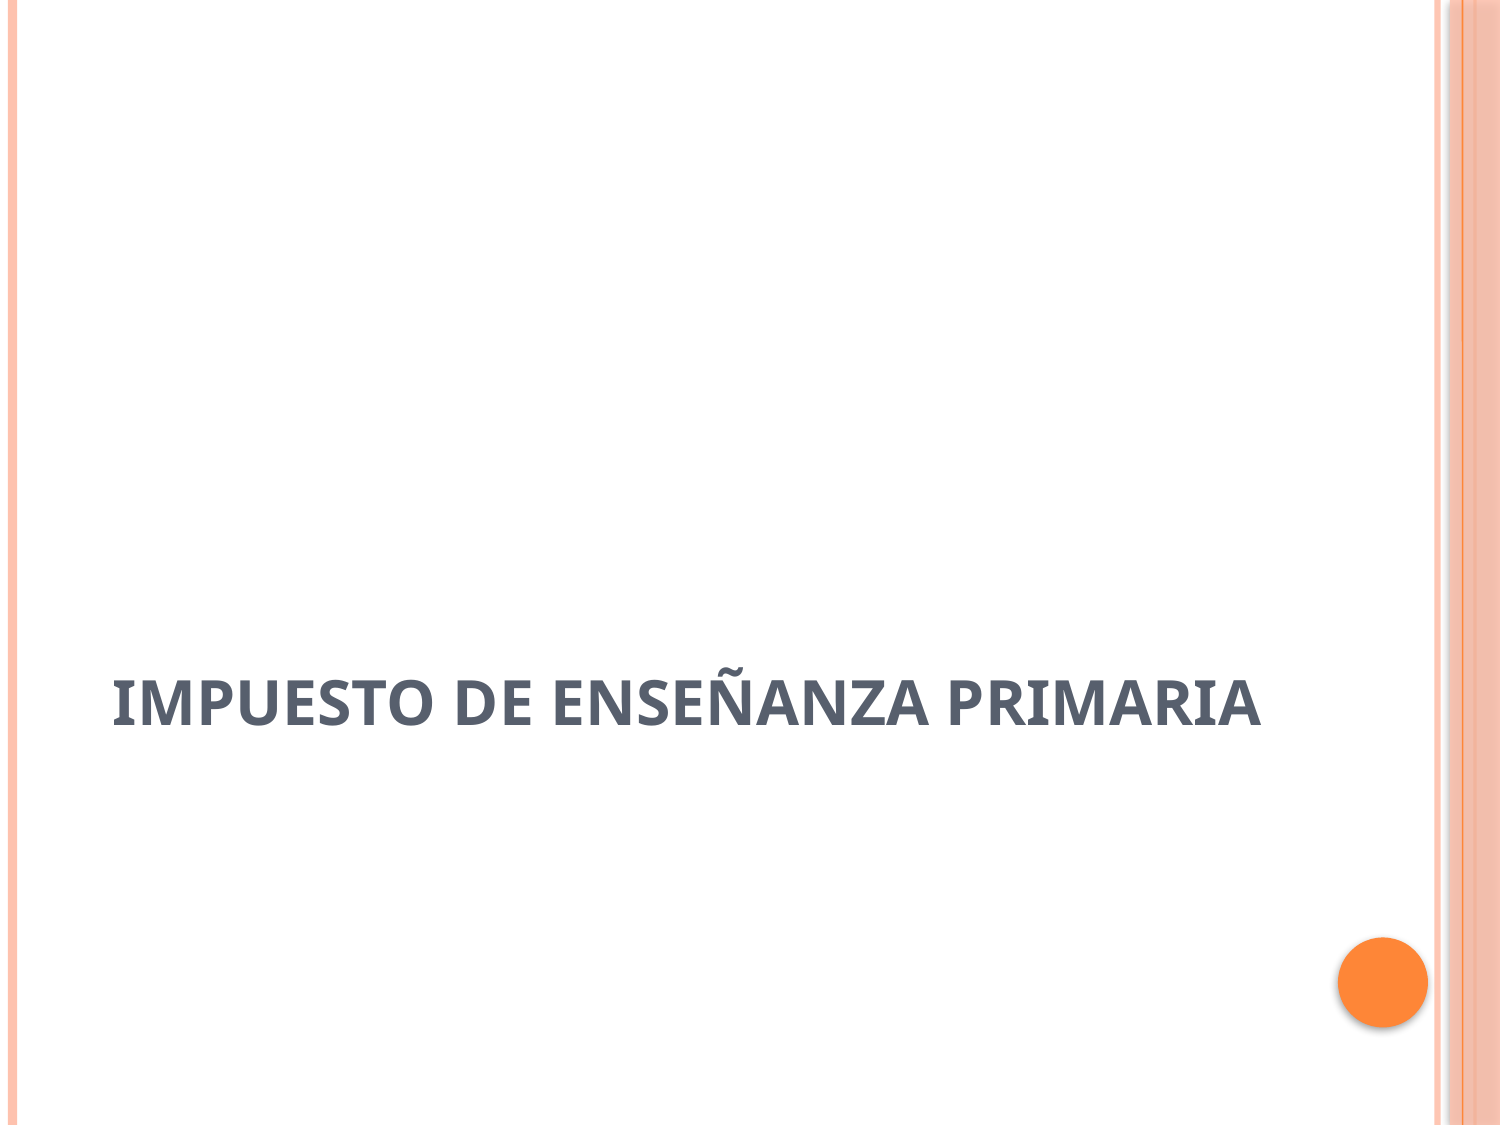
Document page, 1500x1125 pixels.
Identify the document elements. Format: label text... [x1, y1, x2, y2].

title IMPUESTO DE ENSEÑANZA PRIMARIA [75, 175, 1300, 821]
